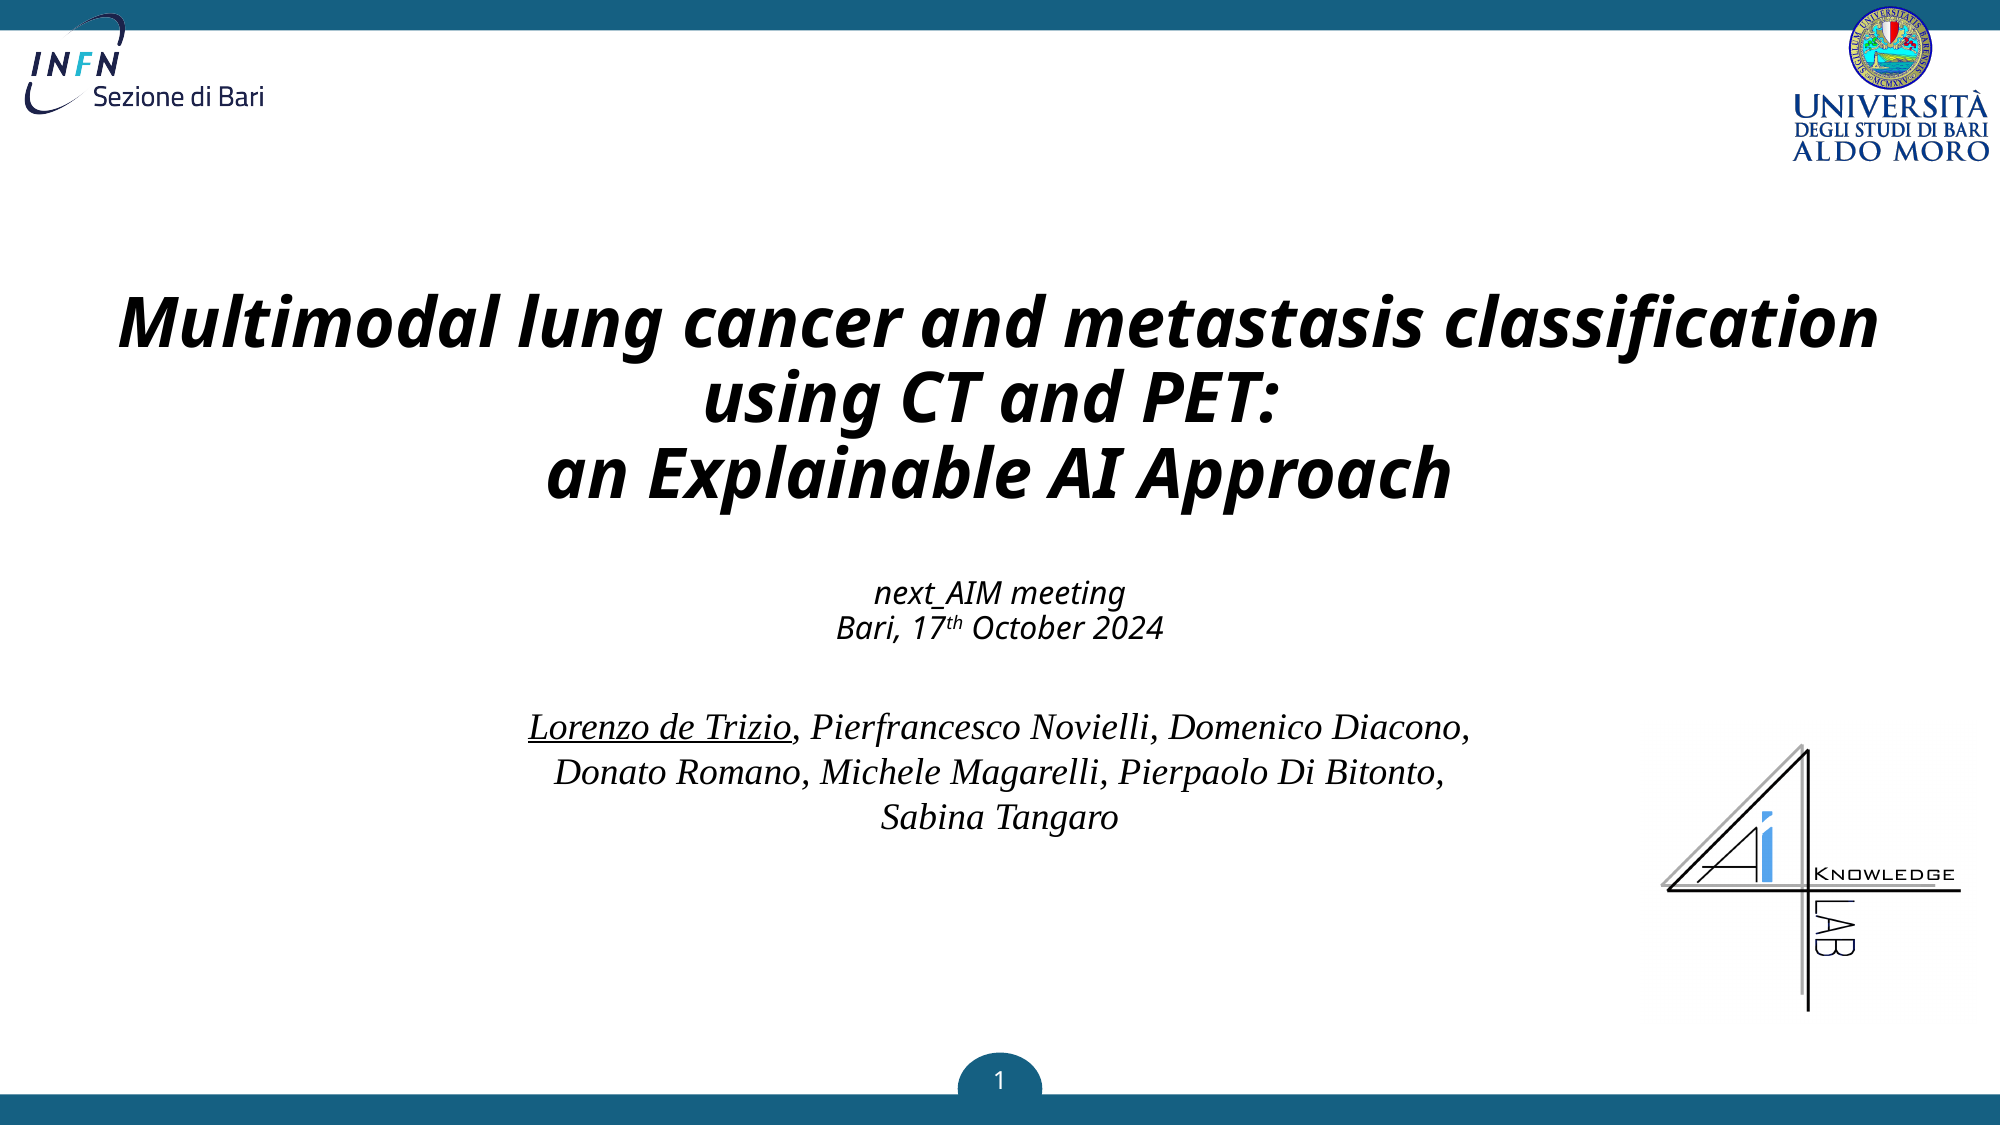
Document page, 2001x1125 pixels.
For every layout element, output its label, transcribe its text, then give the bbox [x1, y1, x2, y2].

picture [0, 0, 287, 130]
text_box Lorenzo de Trizio, Pierfrancesco Novielli, Domenico Diacono, Donato Romano, Michele Magarelli, Pierpaolo Di Bitonto, Sabina Tangaro [500, 694, 1500, 845]
text_box Multimodal lung cancer and metastasis classification using CT and PET: an Explainable AI Approach next_AIM meeting Bari, 17th October 2024 [62, 279, 1938, 658]
picture [1639, 720, 1977, 1025]
picture [1781, 0, 2000, 171]
